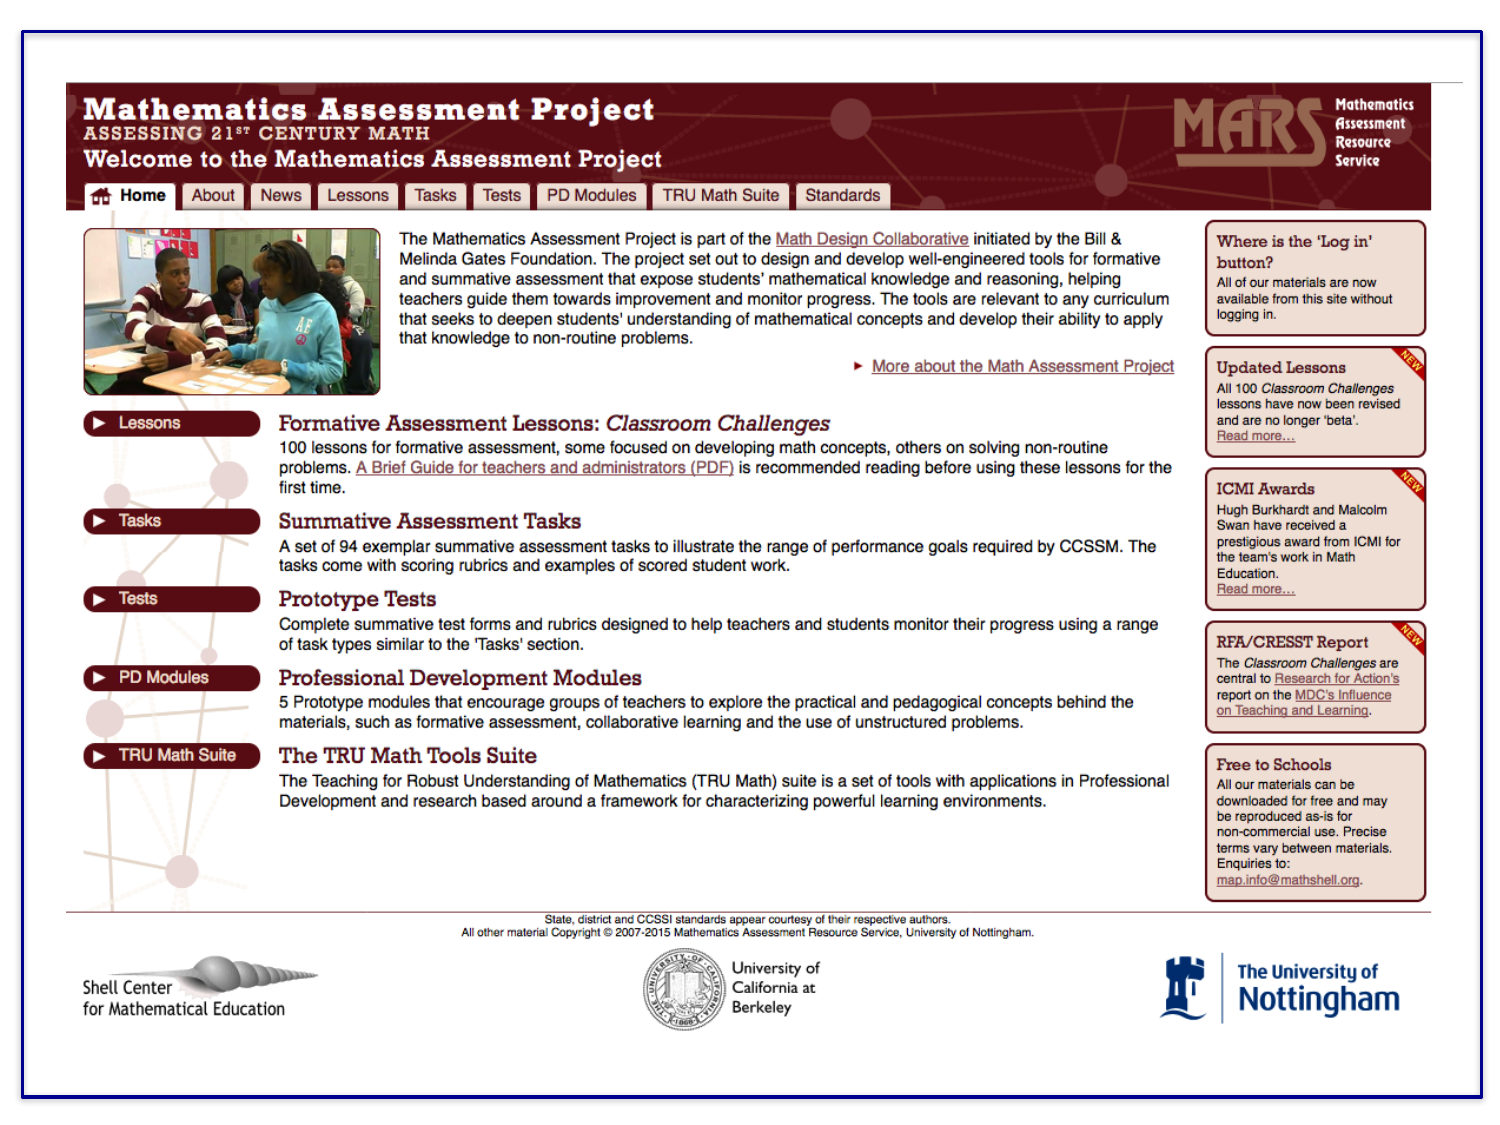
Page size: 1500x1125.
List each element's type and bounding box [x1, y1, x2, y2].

picture [66, 82, 1463, 1046]
text_box [21, 30, 1482, 1098]
